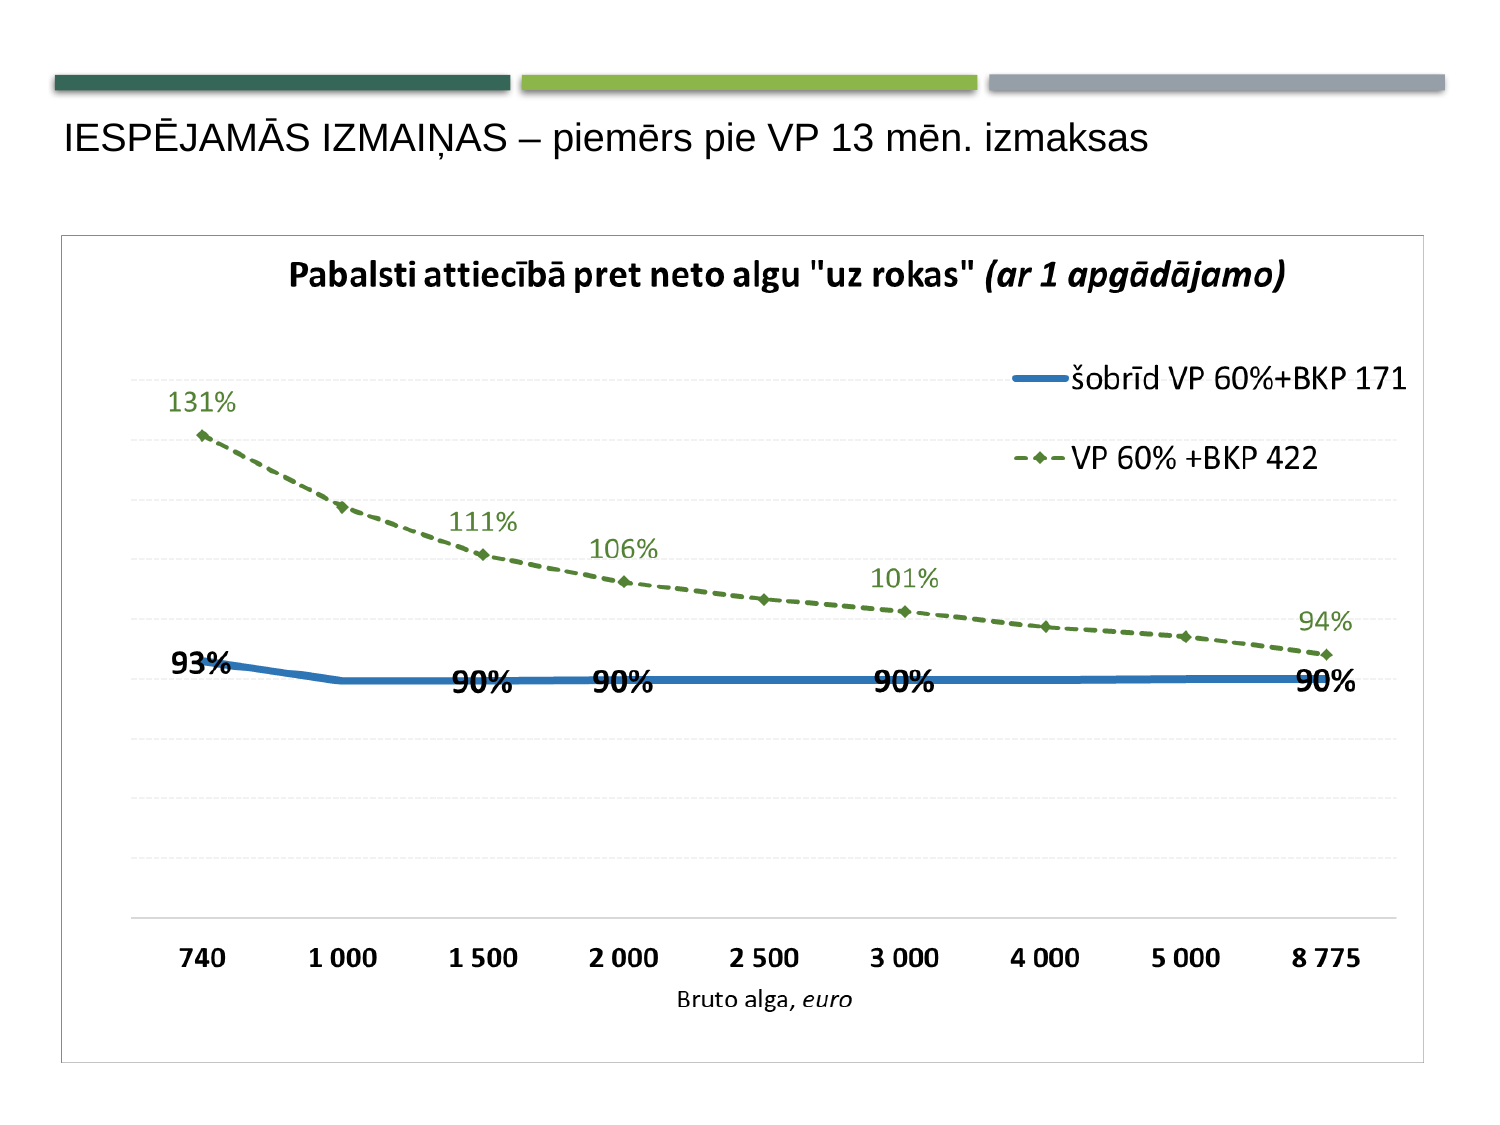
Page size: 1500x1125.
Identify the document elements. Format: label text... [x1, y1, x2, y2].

text_box Iespējamās izmaiņas – piemērs pie VP 13 mēn. izmaksas [48, 76, 1424, 168]
picture [60, 235, 1424, 1063]
title ies [48, 62, 1425, 287]
